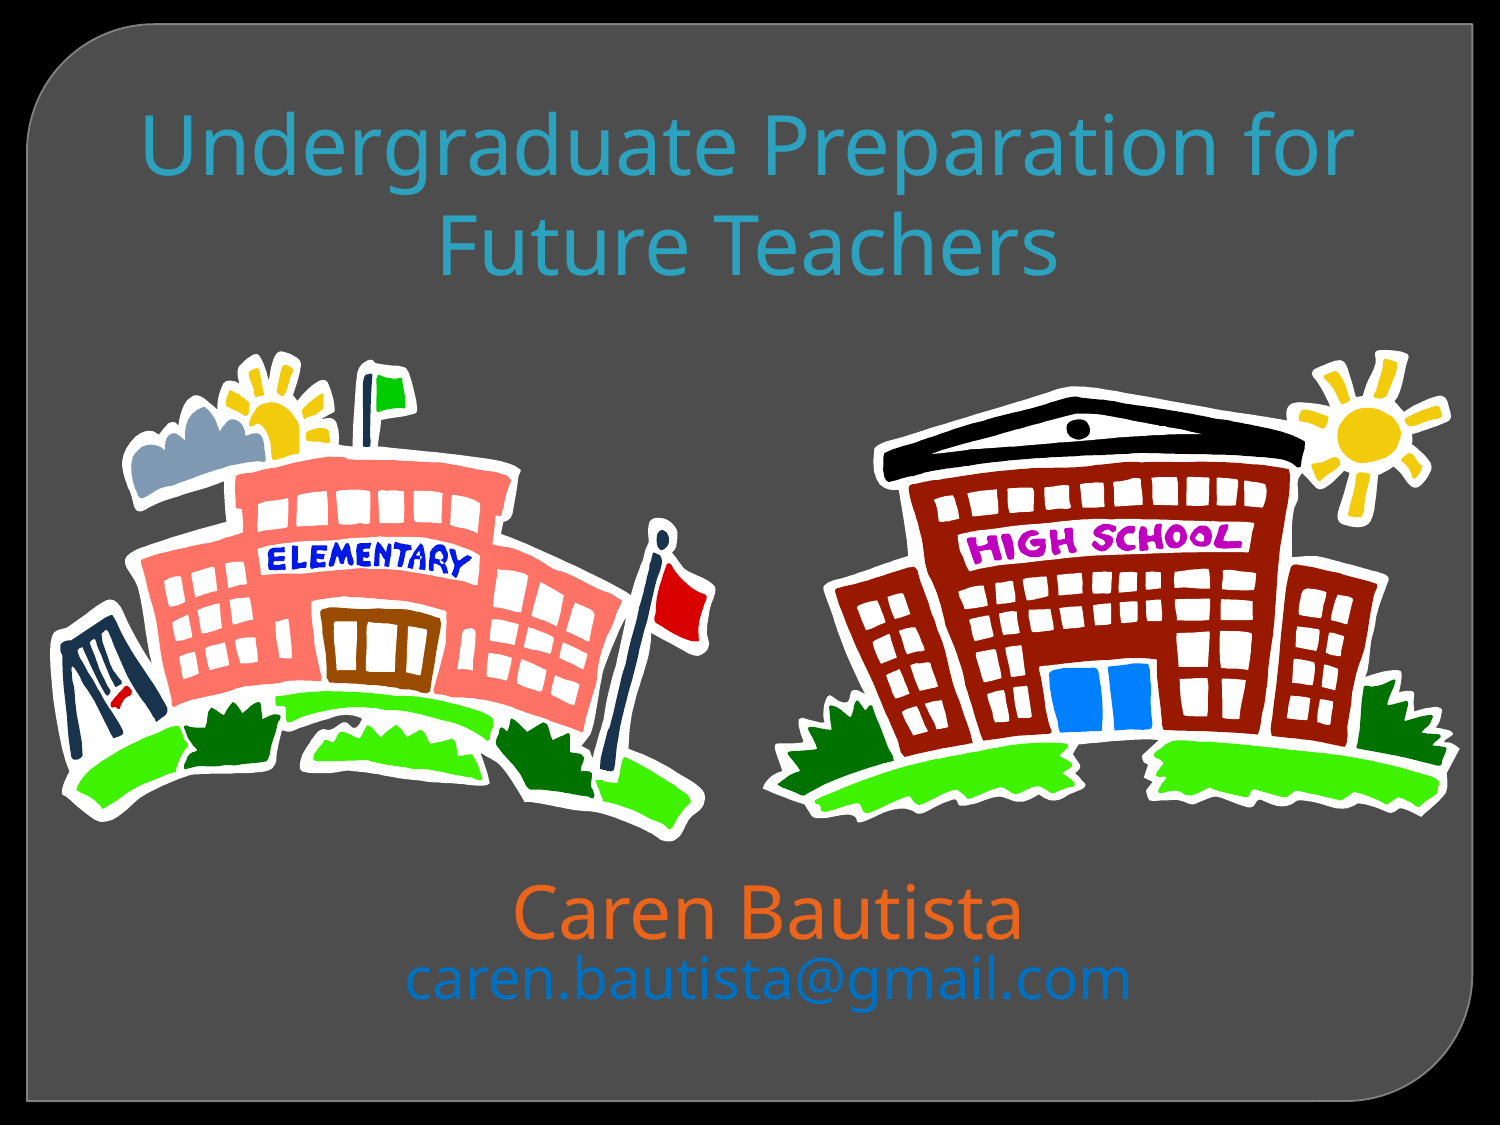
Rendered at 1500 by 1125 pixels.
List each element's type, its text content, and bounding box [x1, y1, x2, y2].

text_box Caren Bautista caren.bautista@gmail.com [225, 875, 1313, 1018]
picture [762, 349, 1460, 827]
picture [49, 349, 717, 845]
title Undergraduate Preparation for Future Teachers [50, 112, 1438, 300]
